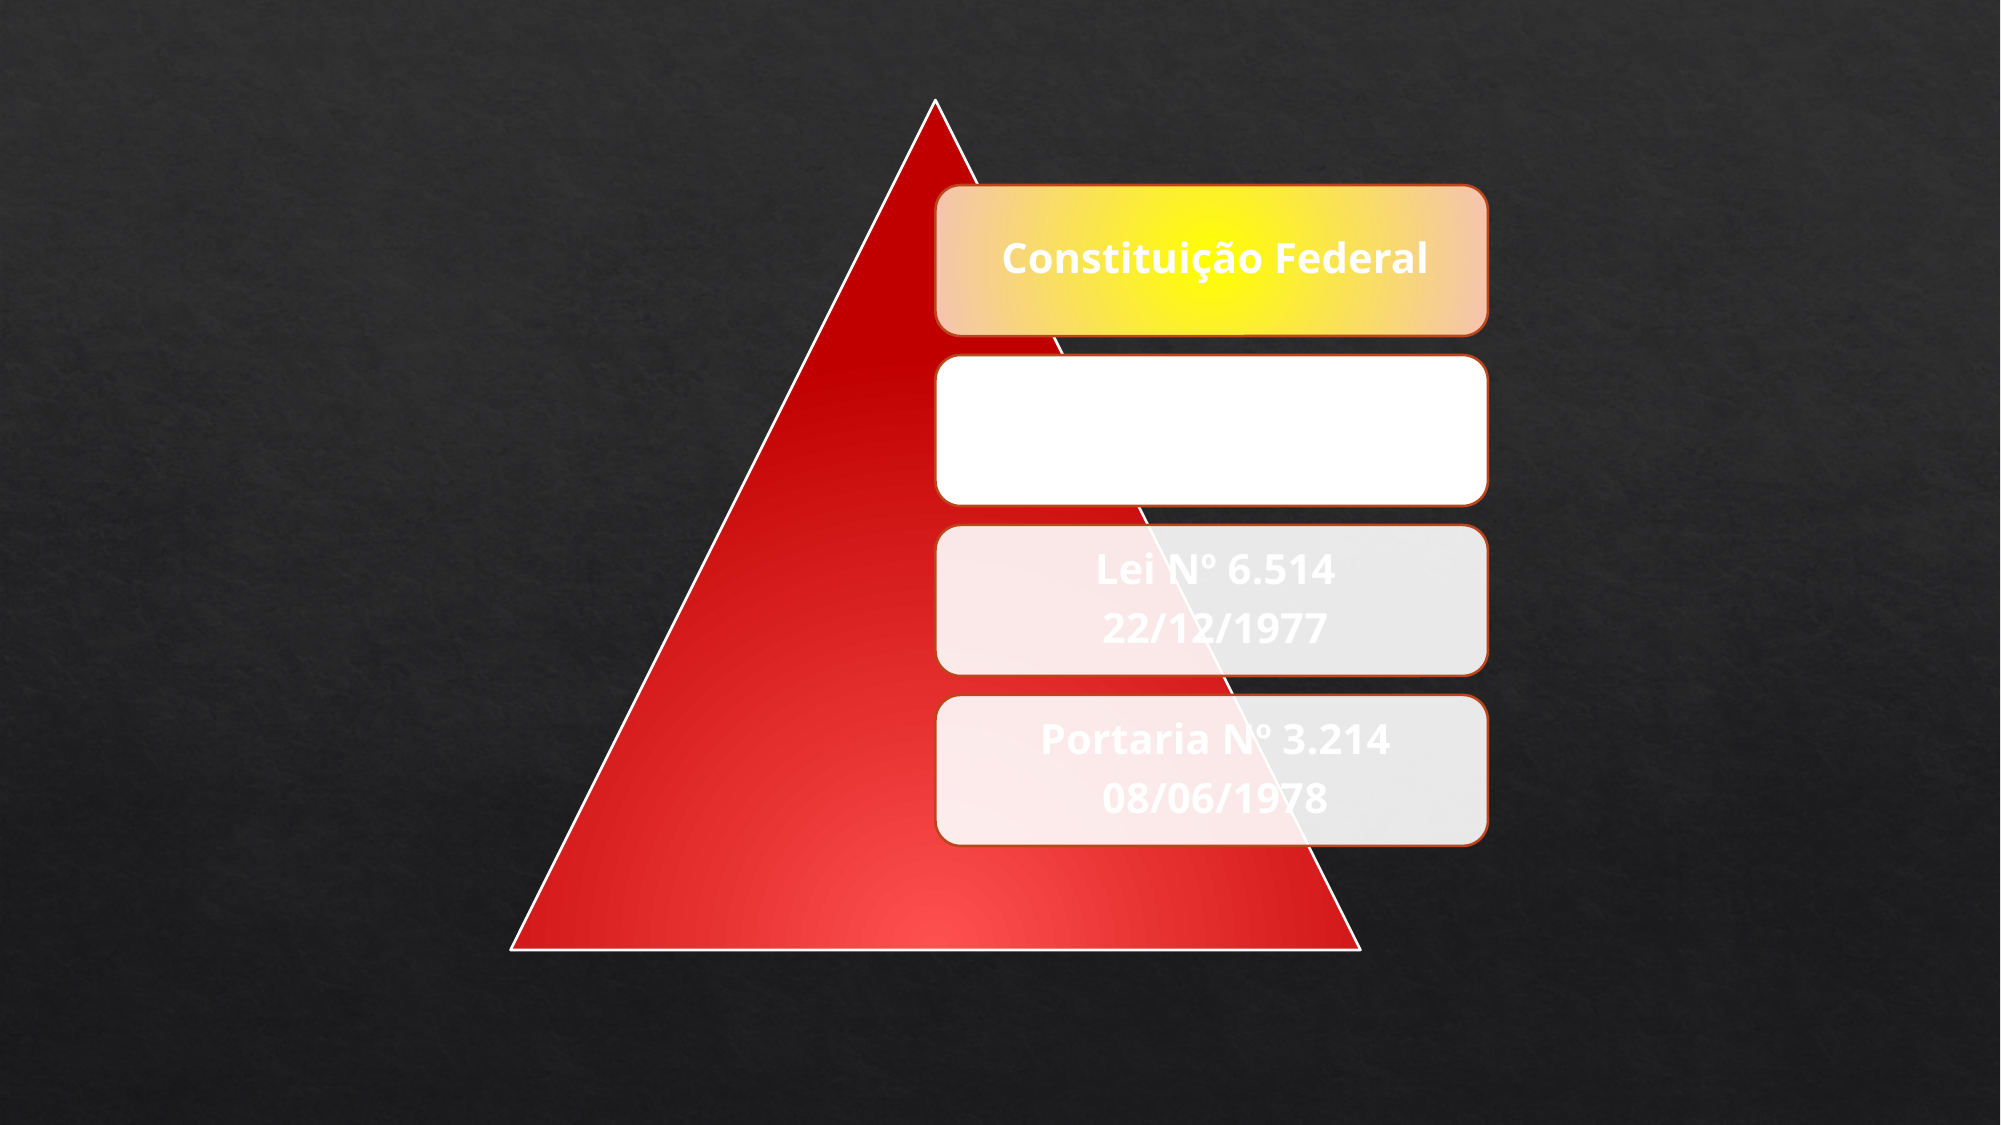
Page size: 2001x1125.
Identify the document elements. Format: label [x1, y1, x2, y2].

list [149, 99, 1849, 951]
